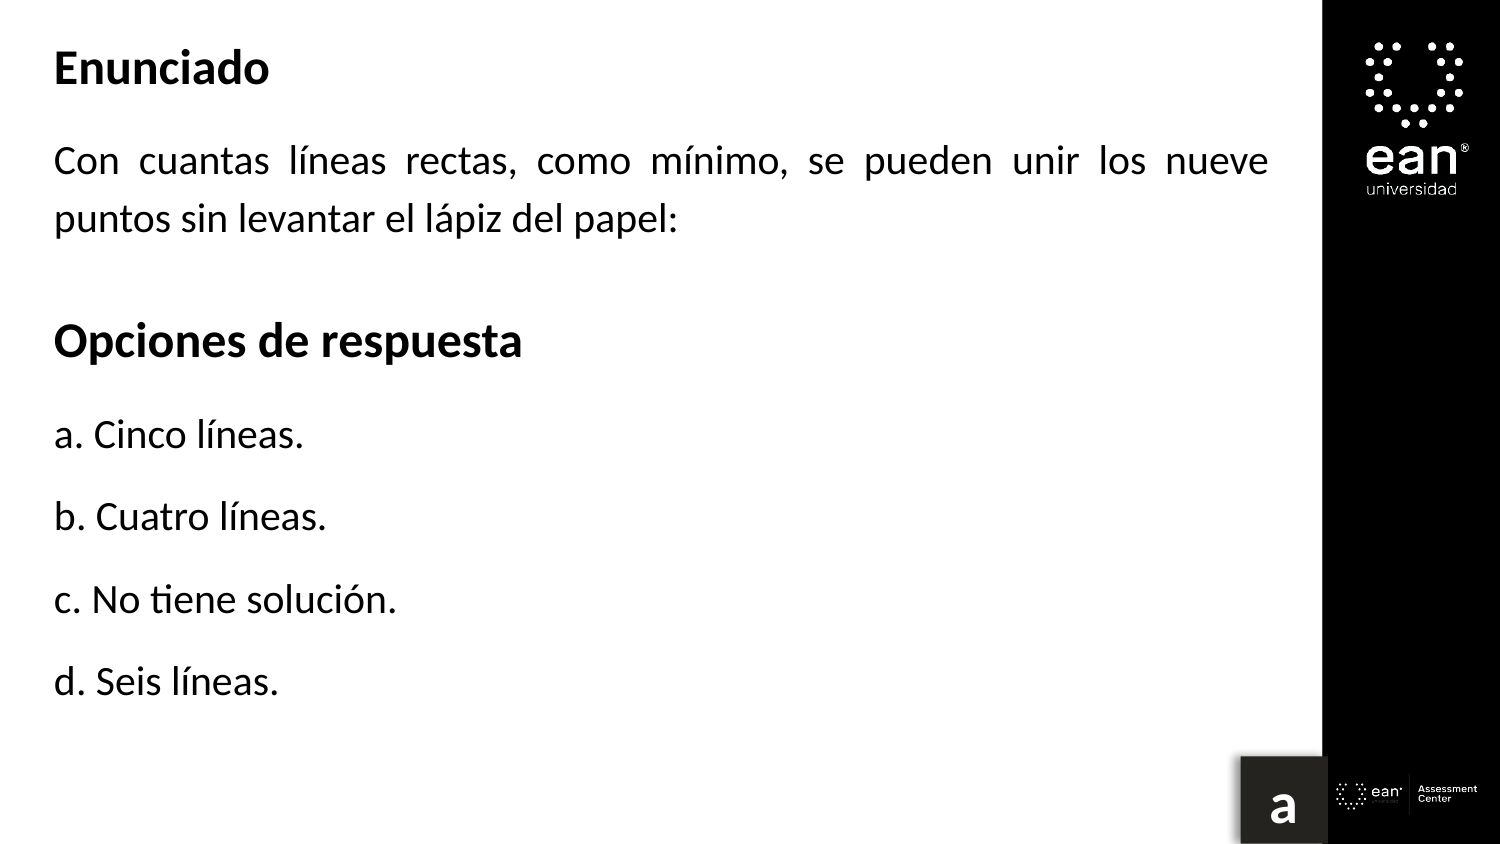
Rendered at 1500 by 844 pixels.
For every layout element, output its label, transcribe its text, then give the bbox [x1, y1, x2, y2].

text_box Con cuantas líneas rectas, como mínimo, se pueden unir los nueve puntos sin levantar el lápiz del papel: [39, 118, 1285, 248]
text_box Opciones de respuesta [39, 300, 797, 376]
text_box Enunciado [39, 27, 797, 102]
text_box a [1239, 754, 1330, 844]
text_box a. Cinco líneas. b. Cuatro líneas. c. No tiene solución. d. Seis líneas. [39, 391, 1285, 712]
picture [0, 0, 1500, 844]
